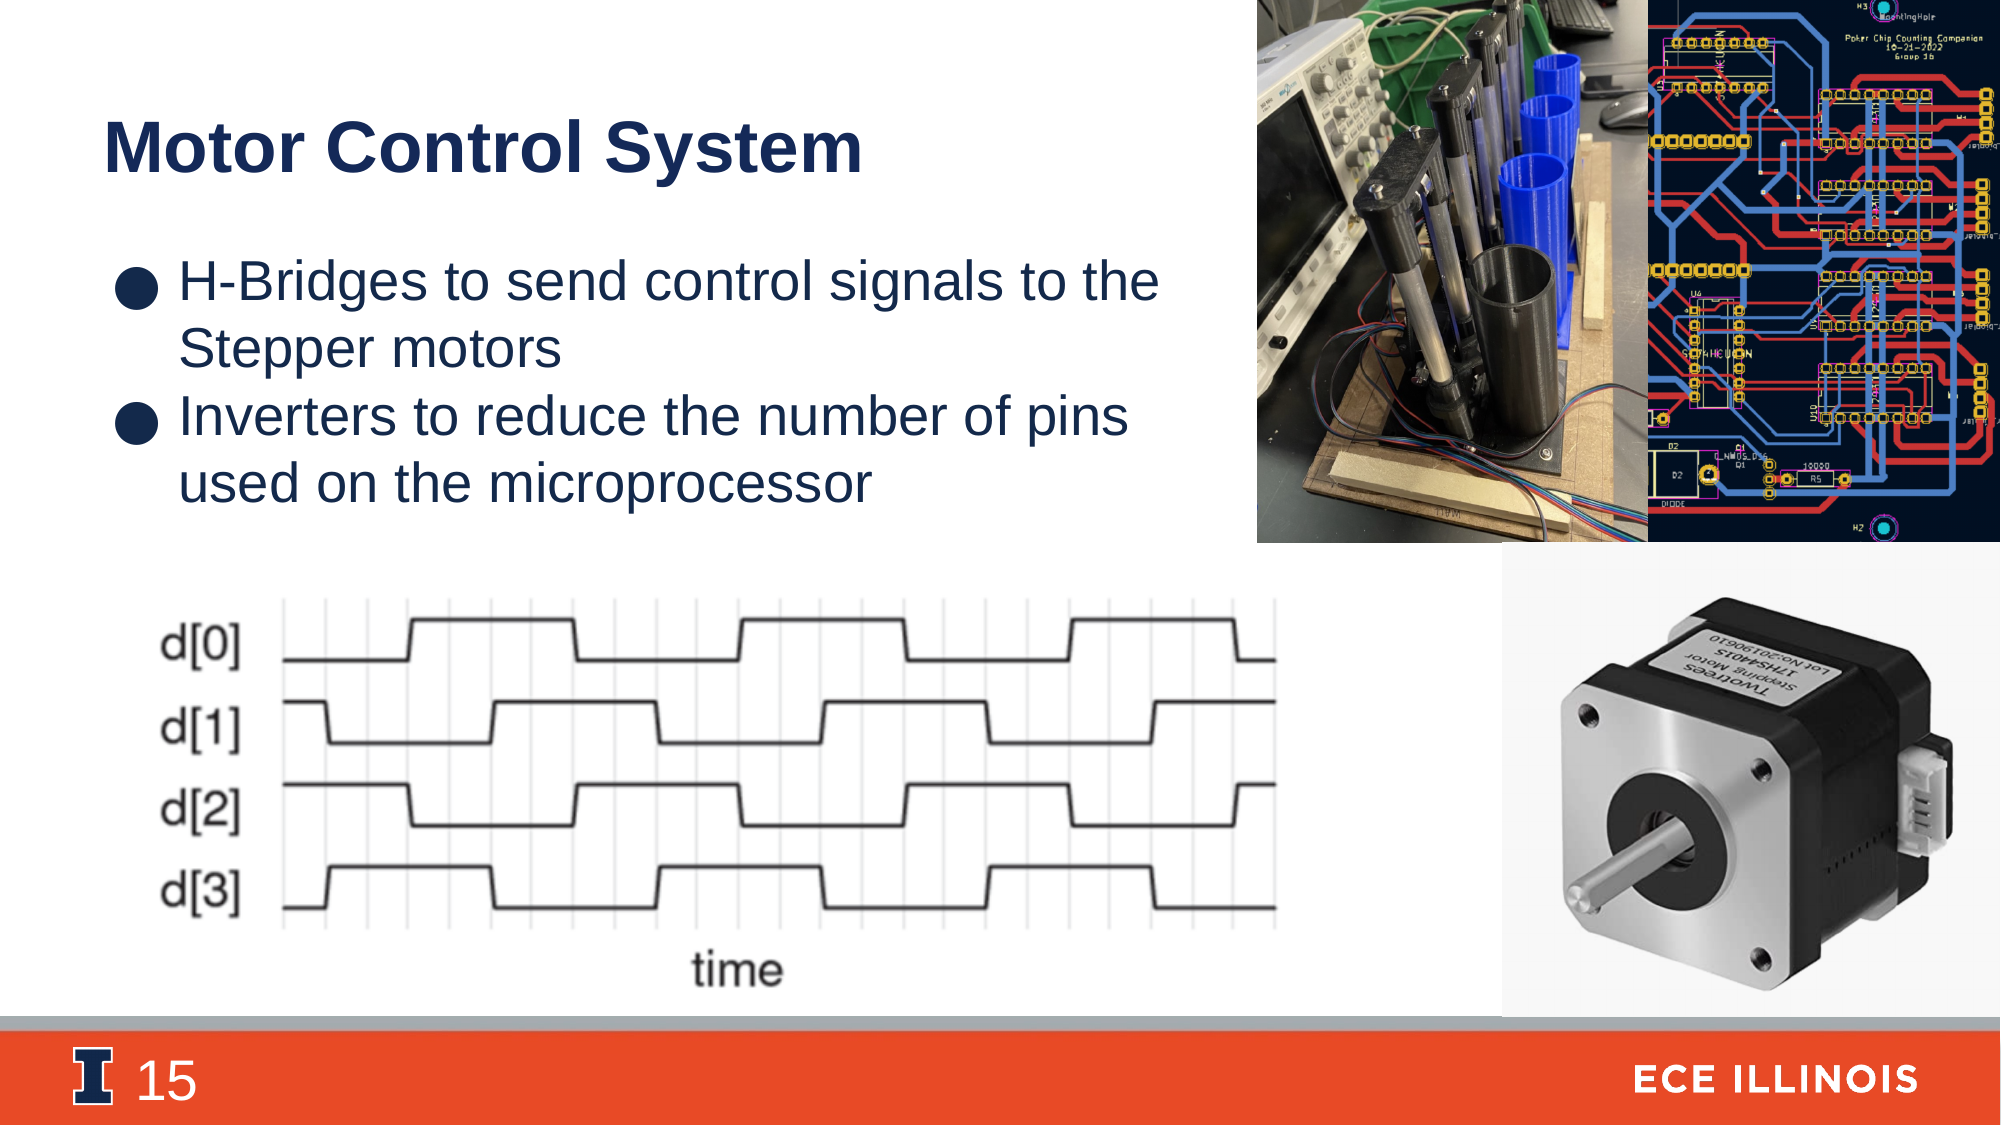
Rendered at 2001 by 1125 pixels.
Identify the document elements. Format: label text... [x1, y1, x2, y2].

list Motor Control System [88, 91, 1252, 198]
slide_number ‹#› [120, 1047, 252, 1108]
picture [158, 593, 1284, 997]
picture [0, 0, 2000, 1110]
list H-Bridges to send control signals to the Stepper motors Inverters to reduce the number of pins used on the microprocessor [88, 236, 1228, 973]
picture [1635, 1064, 1917, 1093]
